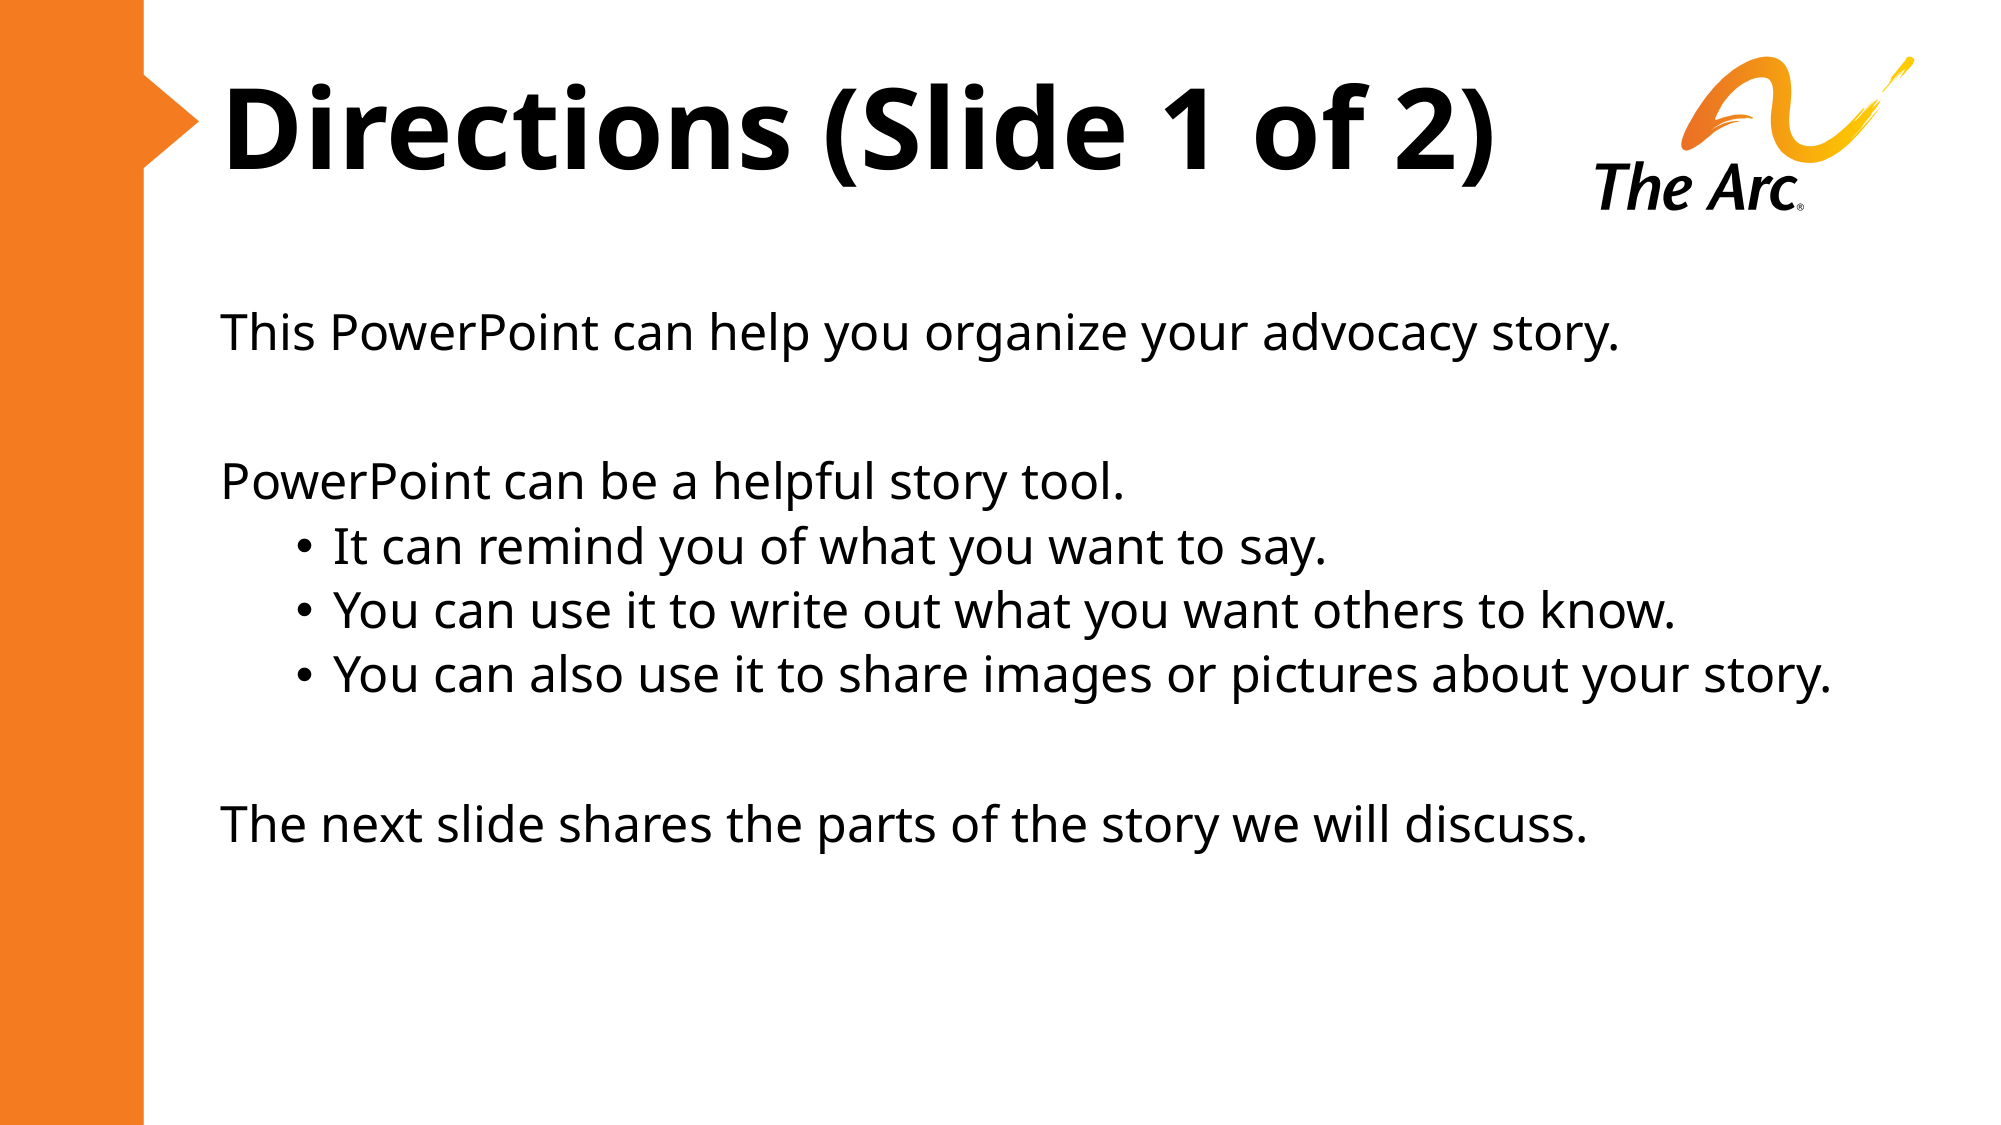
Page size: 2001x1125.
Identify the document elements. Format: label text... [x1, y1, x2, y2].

picture [0, 0, 2000, 1125]
title Directions (Slide 1 of 2) [205, 24, 1549, 242]
list This PowerPoint can help you organize your advocacy story. PowerPoint can be a helpful story tool. It can remind you of what you want to say. You can use it to write out what you want others to know. You can also use it to share images or pictures about your story. The next slide shares the parts of the story we will discuss. [205, 299, 1887, 1050]
